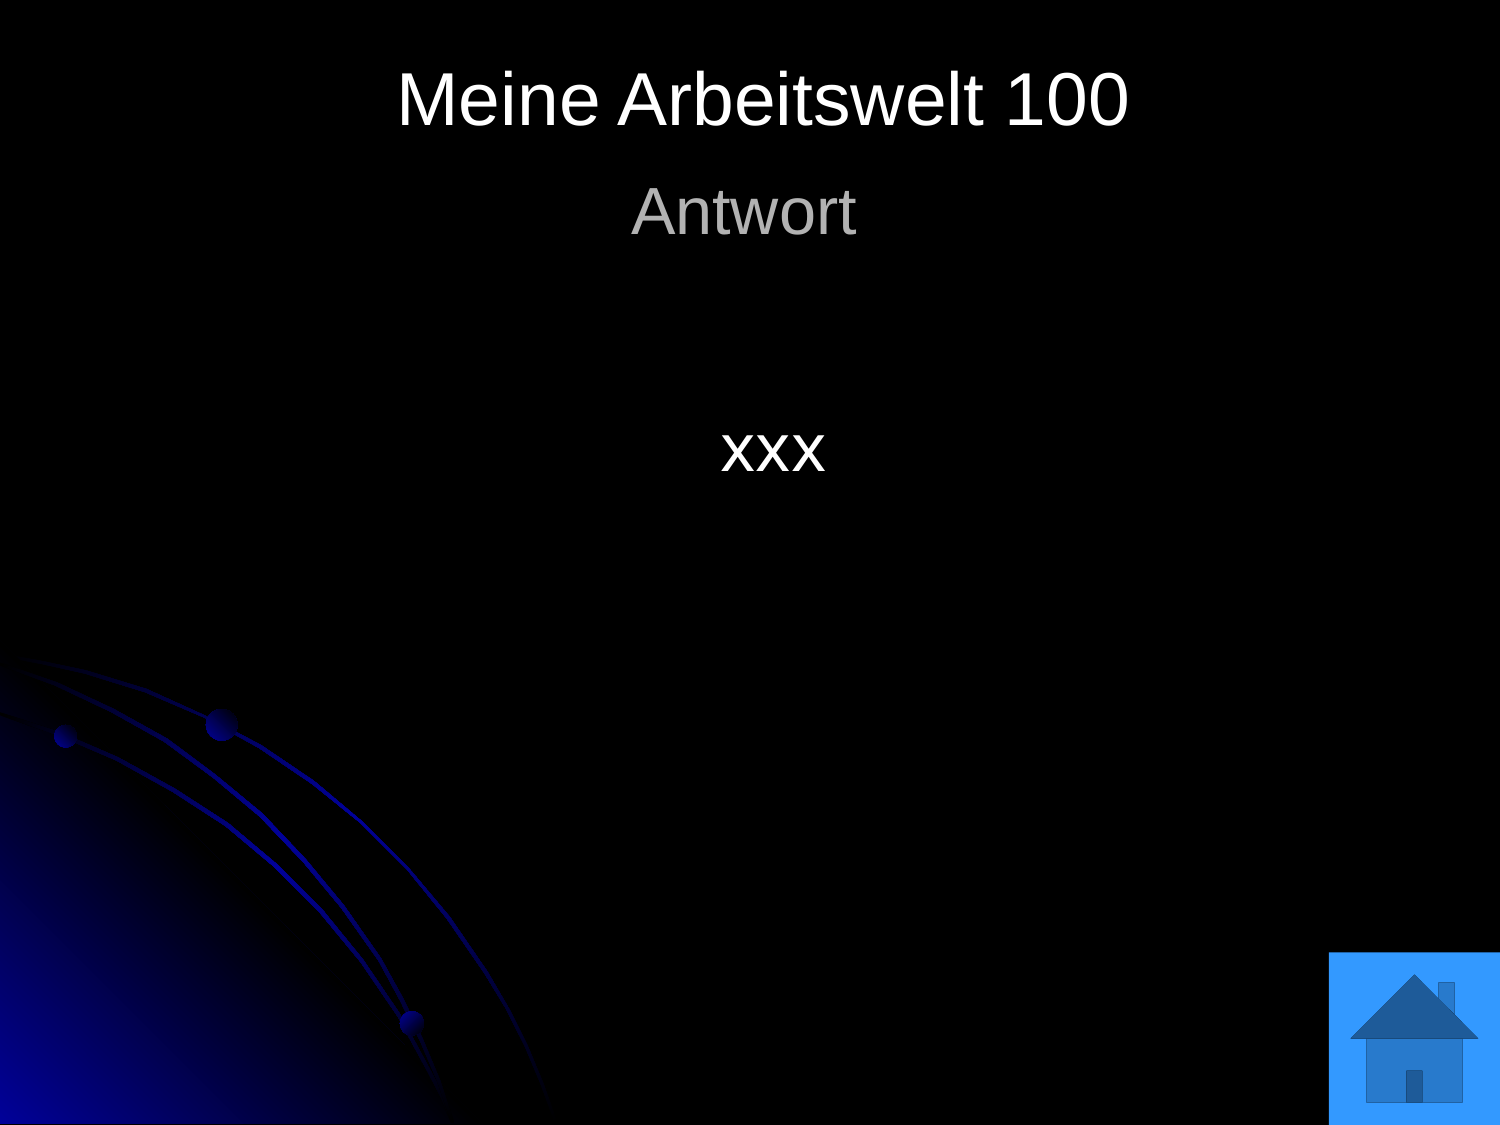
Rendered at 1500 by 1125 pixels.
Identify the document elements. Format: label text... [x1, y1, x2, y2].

title Antwort [348, 185, 1141, 268]
text_box [1328, 952, 1500, 1125]
list Meine Arbeitswelt 100 [88, 42, 1439, 185]
text_box xxx [206, 397, 1341, 492]
